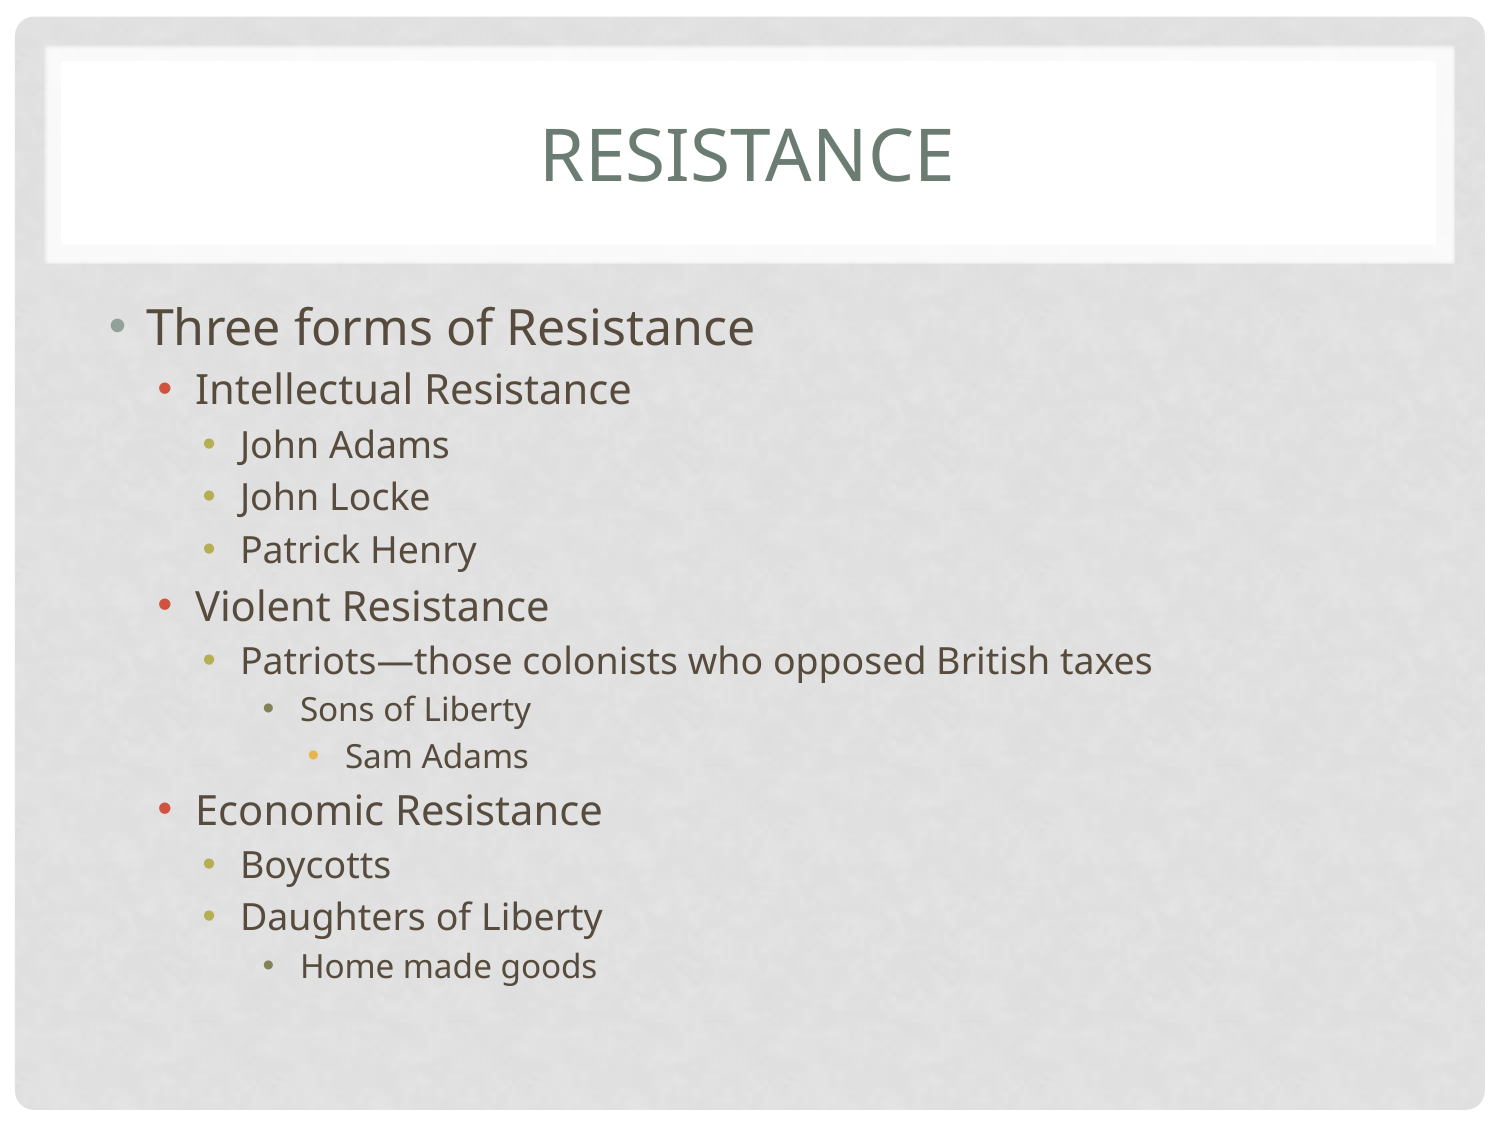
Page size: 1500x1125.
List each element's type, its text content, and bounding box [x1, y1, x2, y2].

title Resistance [69, 66, 1425, 238]
list Three forms of Resistance Intellectual Resistance John Adams John Locke Patrick Henry Violent Resistance Patriots—those colonists who opposed British taxes Sons of Liberty Sam Adams Economic Resistance Boycotts Daughters of Liberty Home made goods [75, 287, 1425, 1005]
